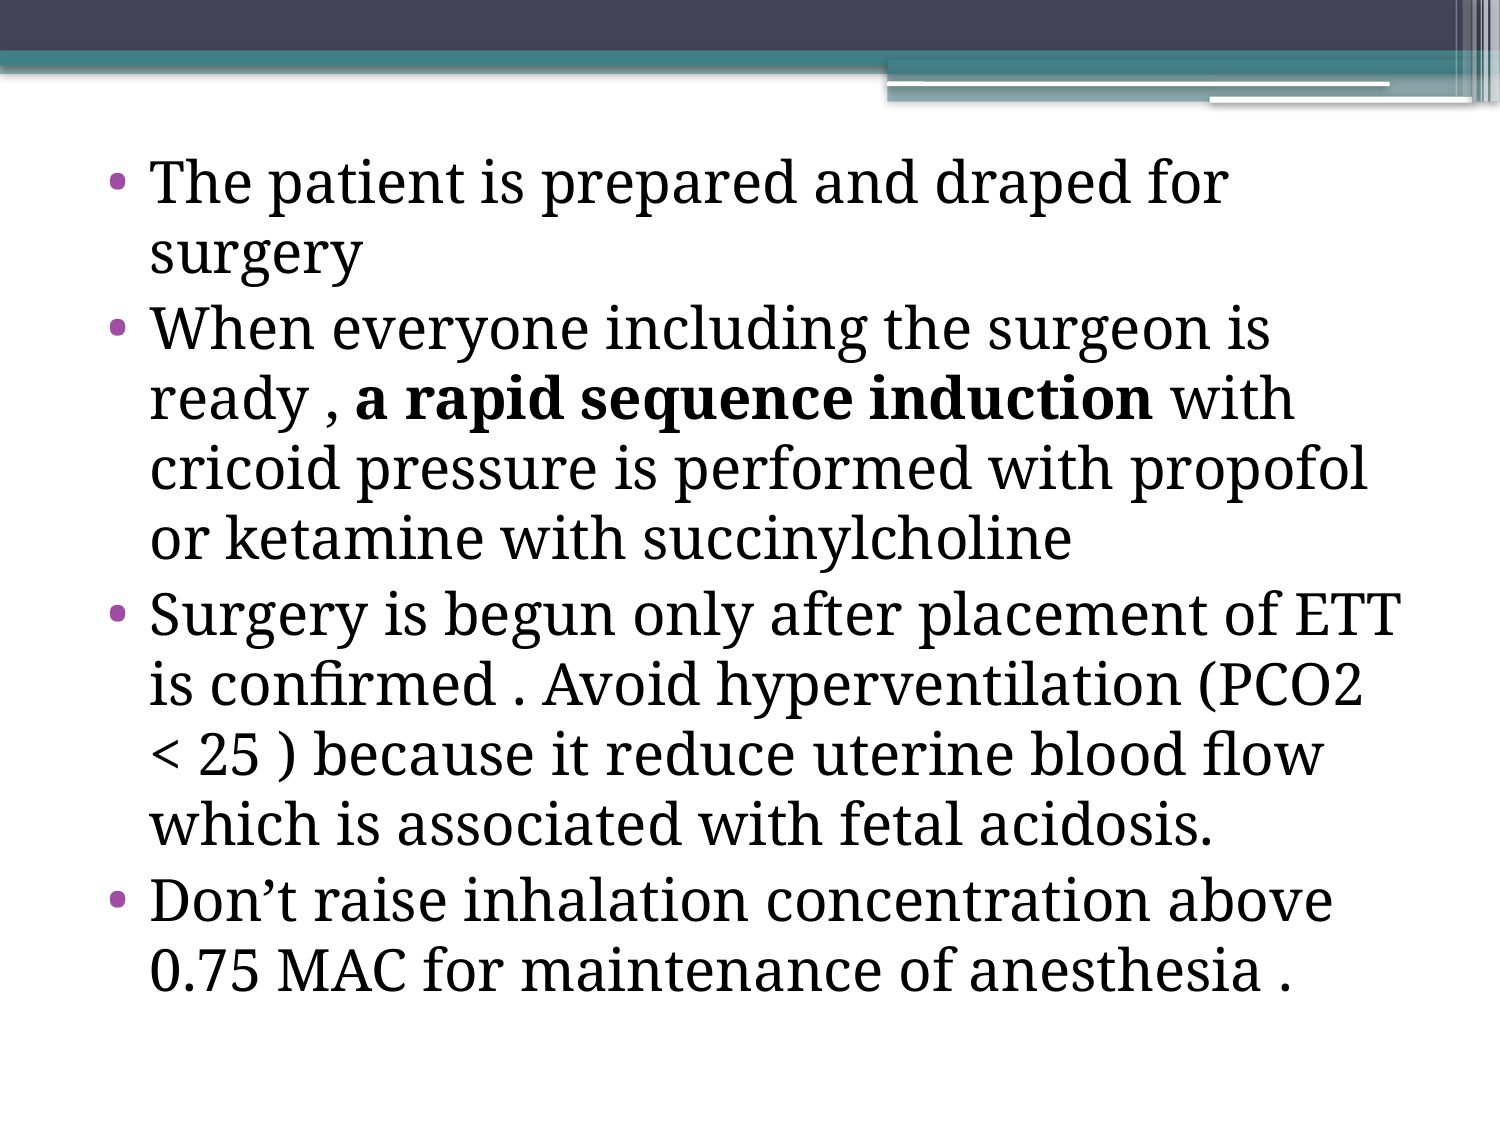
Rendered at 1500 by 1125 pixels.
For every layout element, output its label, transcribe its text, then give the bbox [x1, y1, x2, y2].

list The patient is prepared and draped for surgery When everyone including the surgeon is ready , a rapid sequence induction with cricoid pressure is performed with propofol or ketamine with succinylcholine Surgery is begun only after placement of ETT is confirmed . Avoid hyperventilation (PCO2 < 25 ) because it reduce uterine blood flow which is associated with fetal acidosis. Don’t raise inhalation concentration above 0.75 MAC for maintenance of anesthesia . [75, 137, 1425, 1079]
